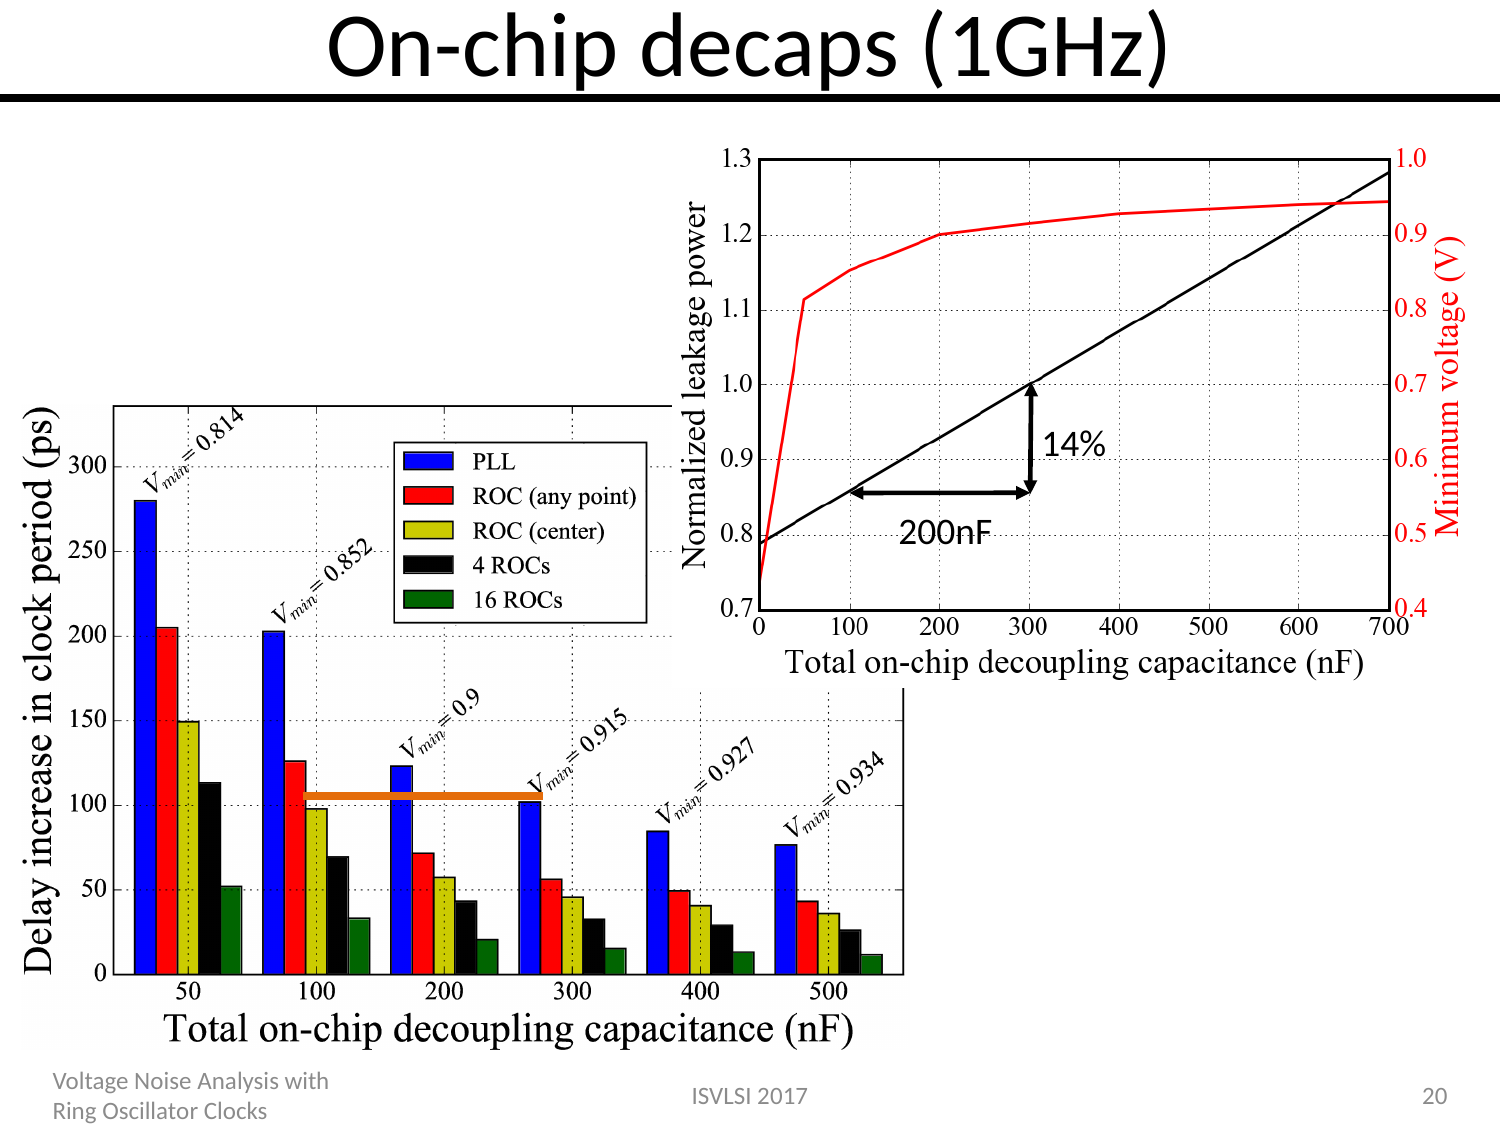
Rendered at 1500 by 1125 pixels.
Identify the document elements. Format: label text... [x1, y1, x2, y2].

picture [20, 137, 1476, 1050]
slide_number 20 [1112, 1065, 1463, 1125]
footer ISVLSI 2017 [512, 1065, 988, 1125]
slide_number Voltage Noise Analysis with Ring Oscillator Clocks [37, 1065, 388, 1125]
title On-chip decaps (1GHz) [74, 0, 1426, 97]
